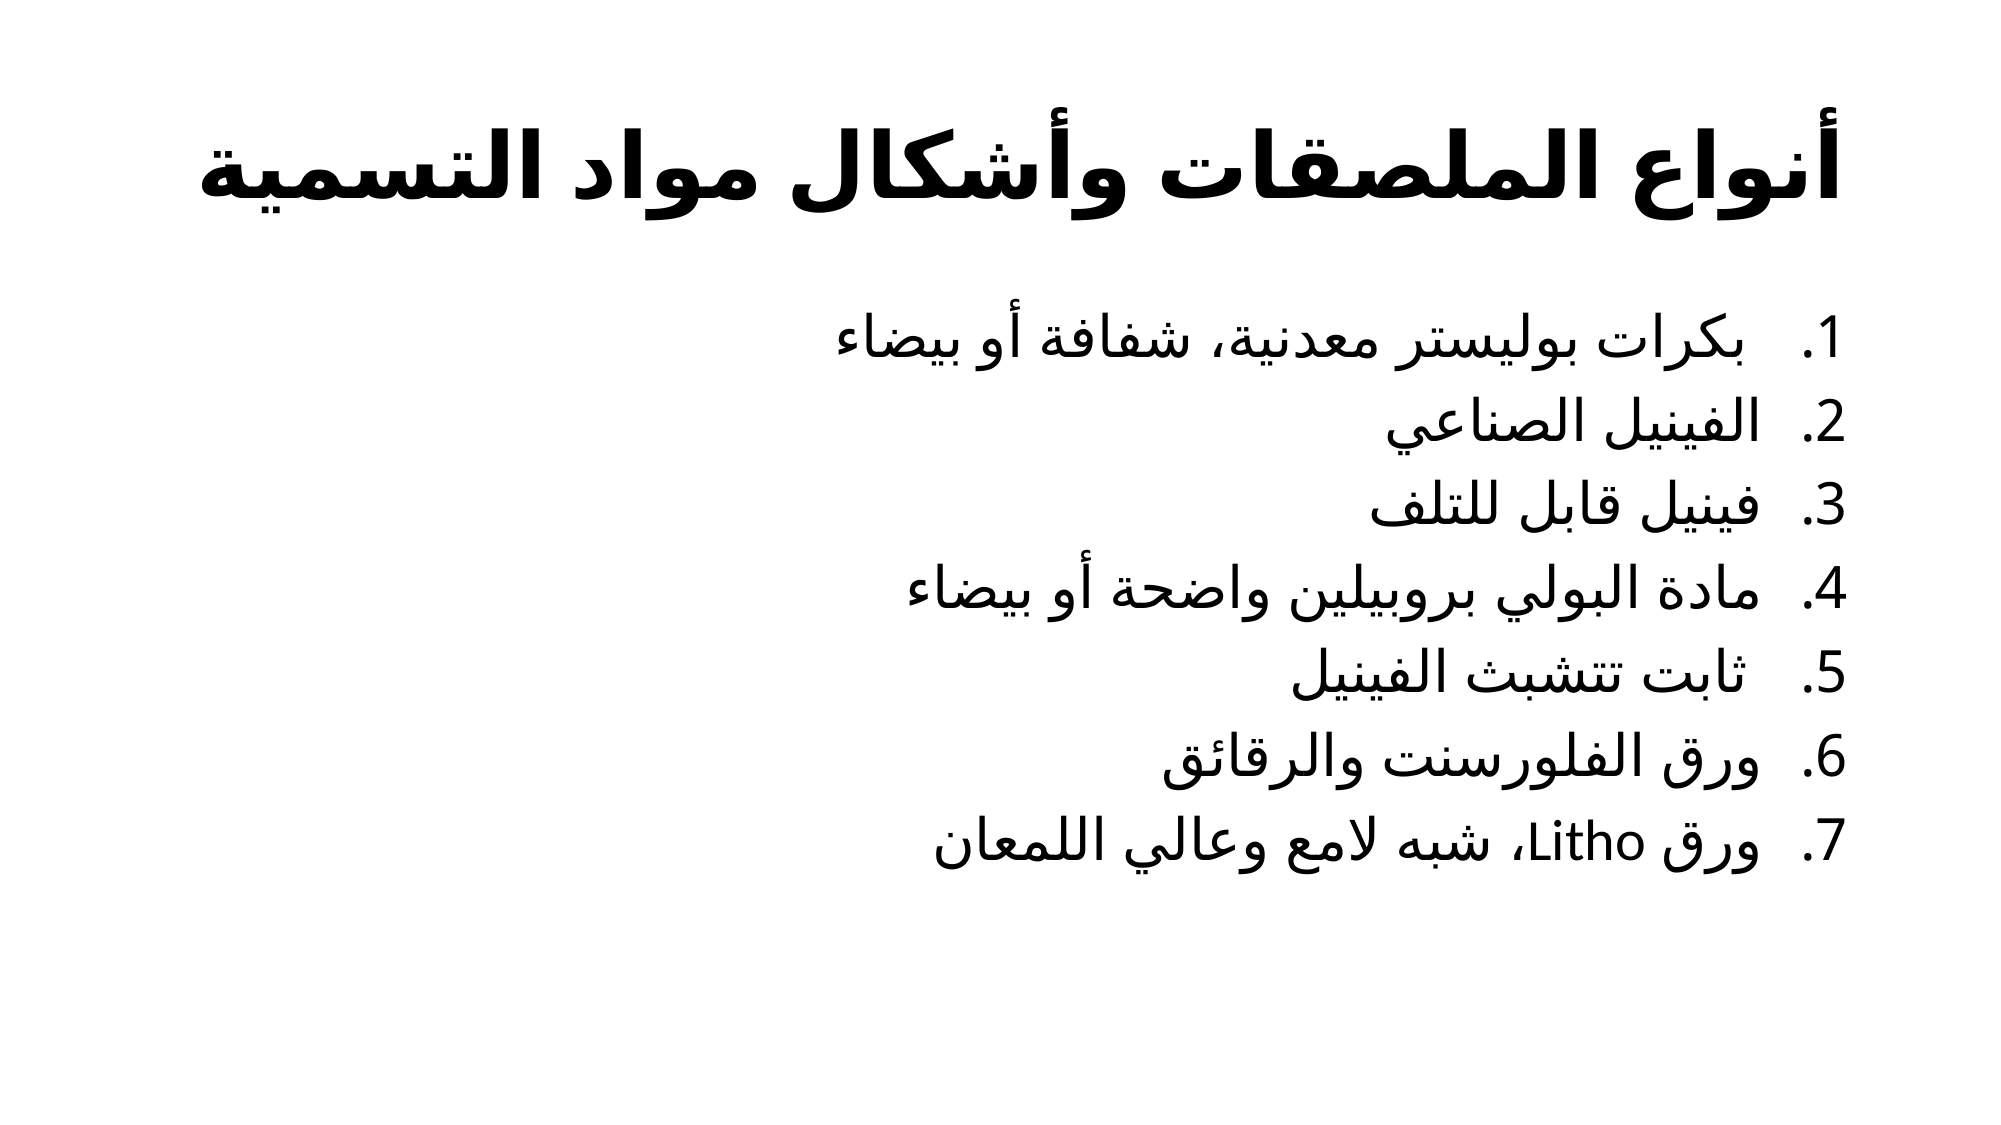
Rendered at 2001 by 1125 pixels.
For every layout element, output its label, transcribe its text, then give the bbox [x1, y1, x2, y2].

list بكرات بوليستر معدنية، شفافة أو بيضاء الفينيل الصناعي فينيل قابل للتلف مادة البولي بروبيلين واضحة أو بيضاء ثابت تتشبث الفينيل ورق الفلورسنت والرقائق ورق Litho، شبه لامع وعالي اللمعان [137, 299, 1863, 1014]
title أنواع الملصقات وأشكال مواد التسمية [137, 59, 1863, 278]
